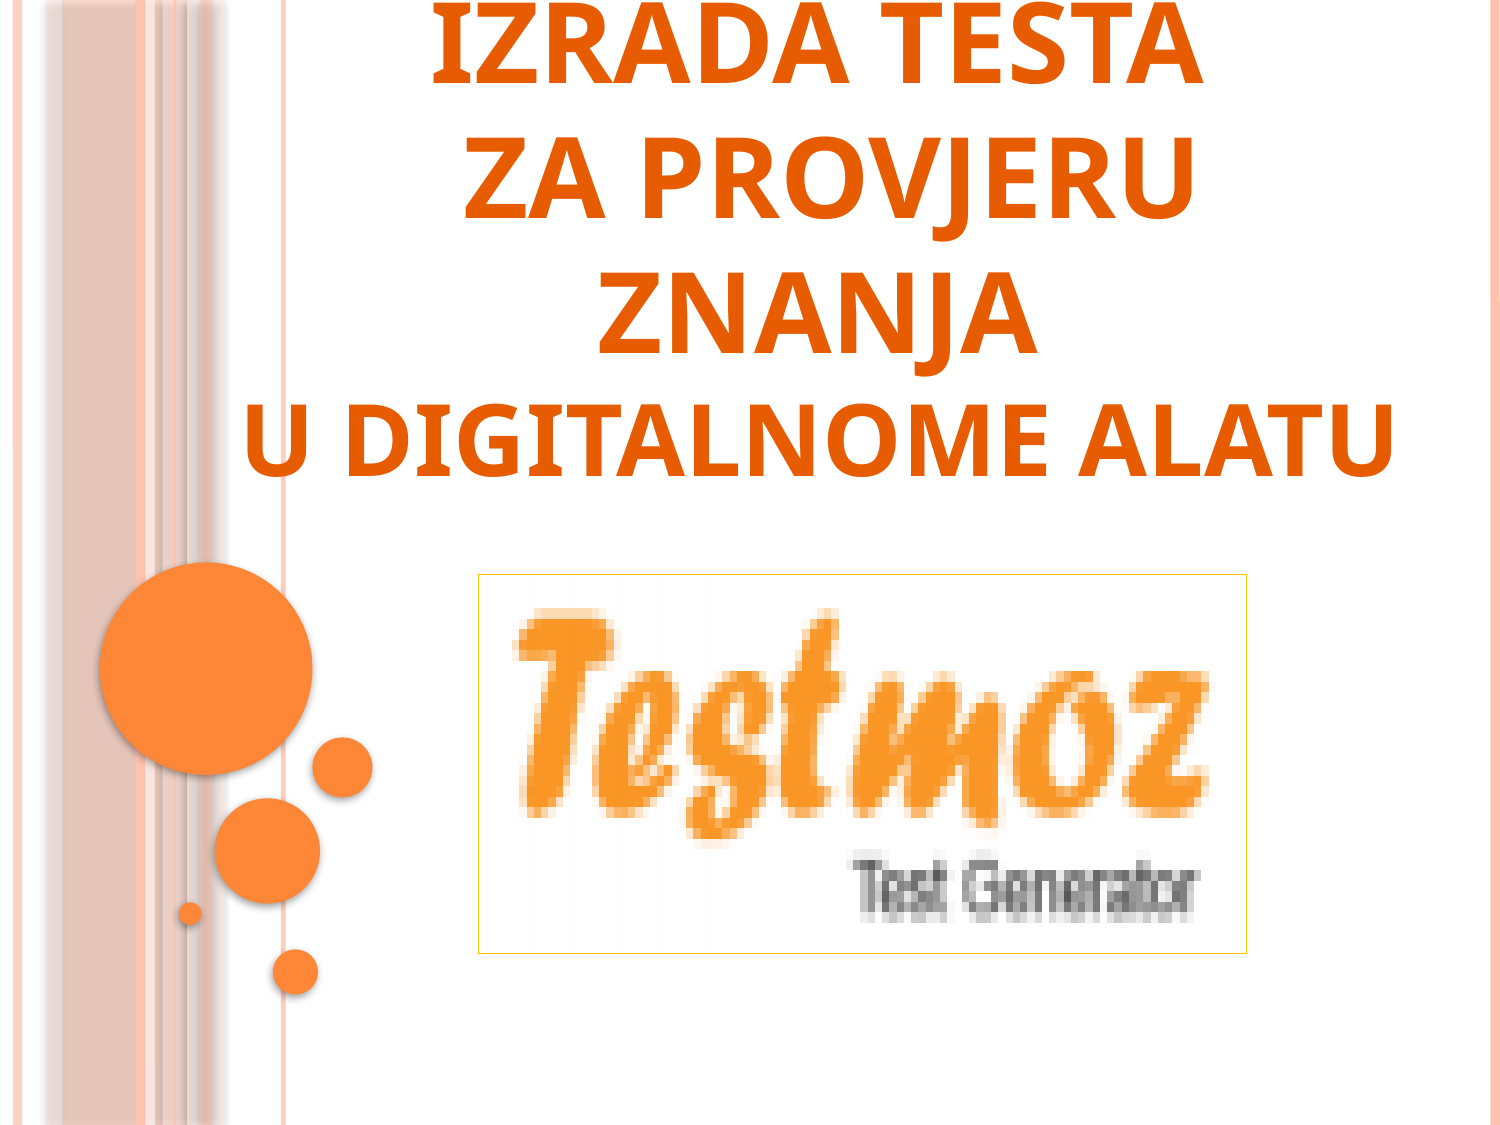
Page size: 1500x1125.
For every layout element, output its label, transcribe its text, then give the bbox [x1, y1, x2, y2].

title Izrada testa za provjeru znanja u digitalnome alatu [218, 0, 1447, 504]
picture [477, 573, 1247, 954]
